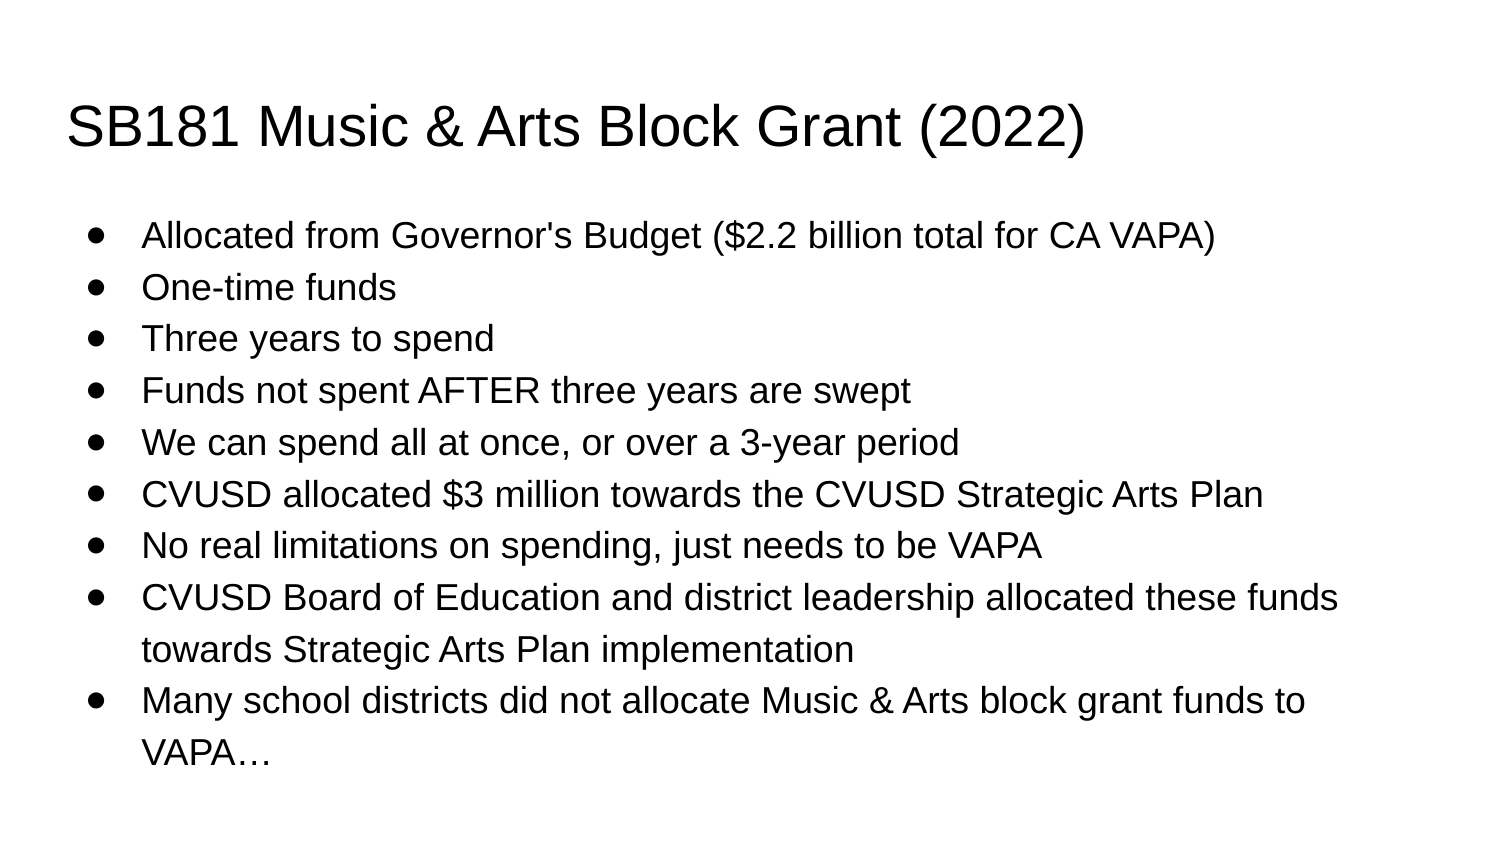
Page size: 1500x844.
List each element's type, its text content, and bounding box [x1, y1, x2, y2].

title SB181 Music & Arts Block Grant (2022) [51, 72, 1449, 167]
list Allocated from Governor's Budget ($2.2 billion total for CA VAPA) One-time funds Three years to spend Funds not spent AFTER three years are swept We can spend all at once, or over a 3-year period CVUSD allocated $3 million towards the CVUSD Strategic Arts Plan No real limitations on spending, just needs to be VAPA CVUSD Board of Education and district leadership allocated these funds towards Strategic Arts Plan implementation Many school districts did not allocate Music & Arts block grant funds to VAPA… [51, 189, 1449, 827]
